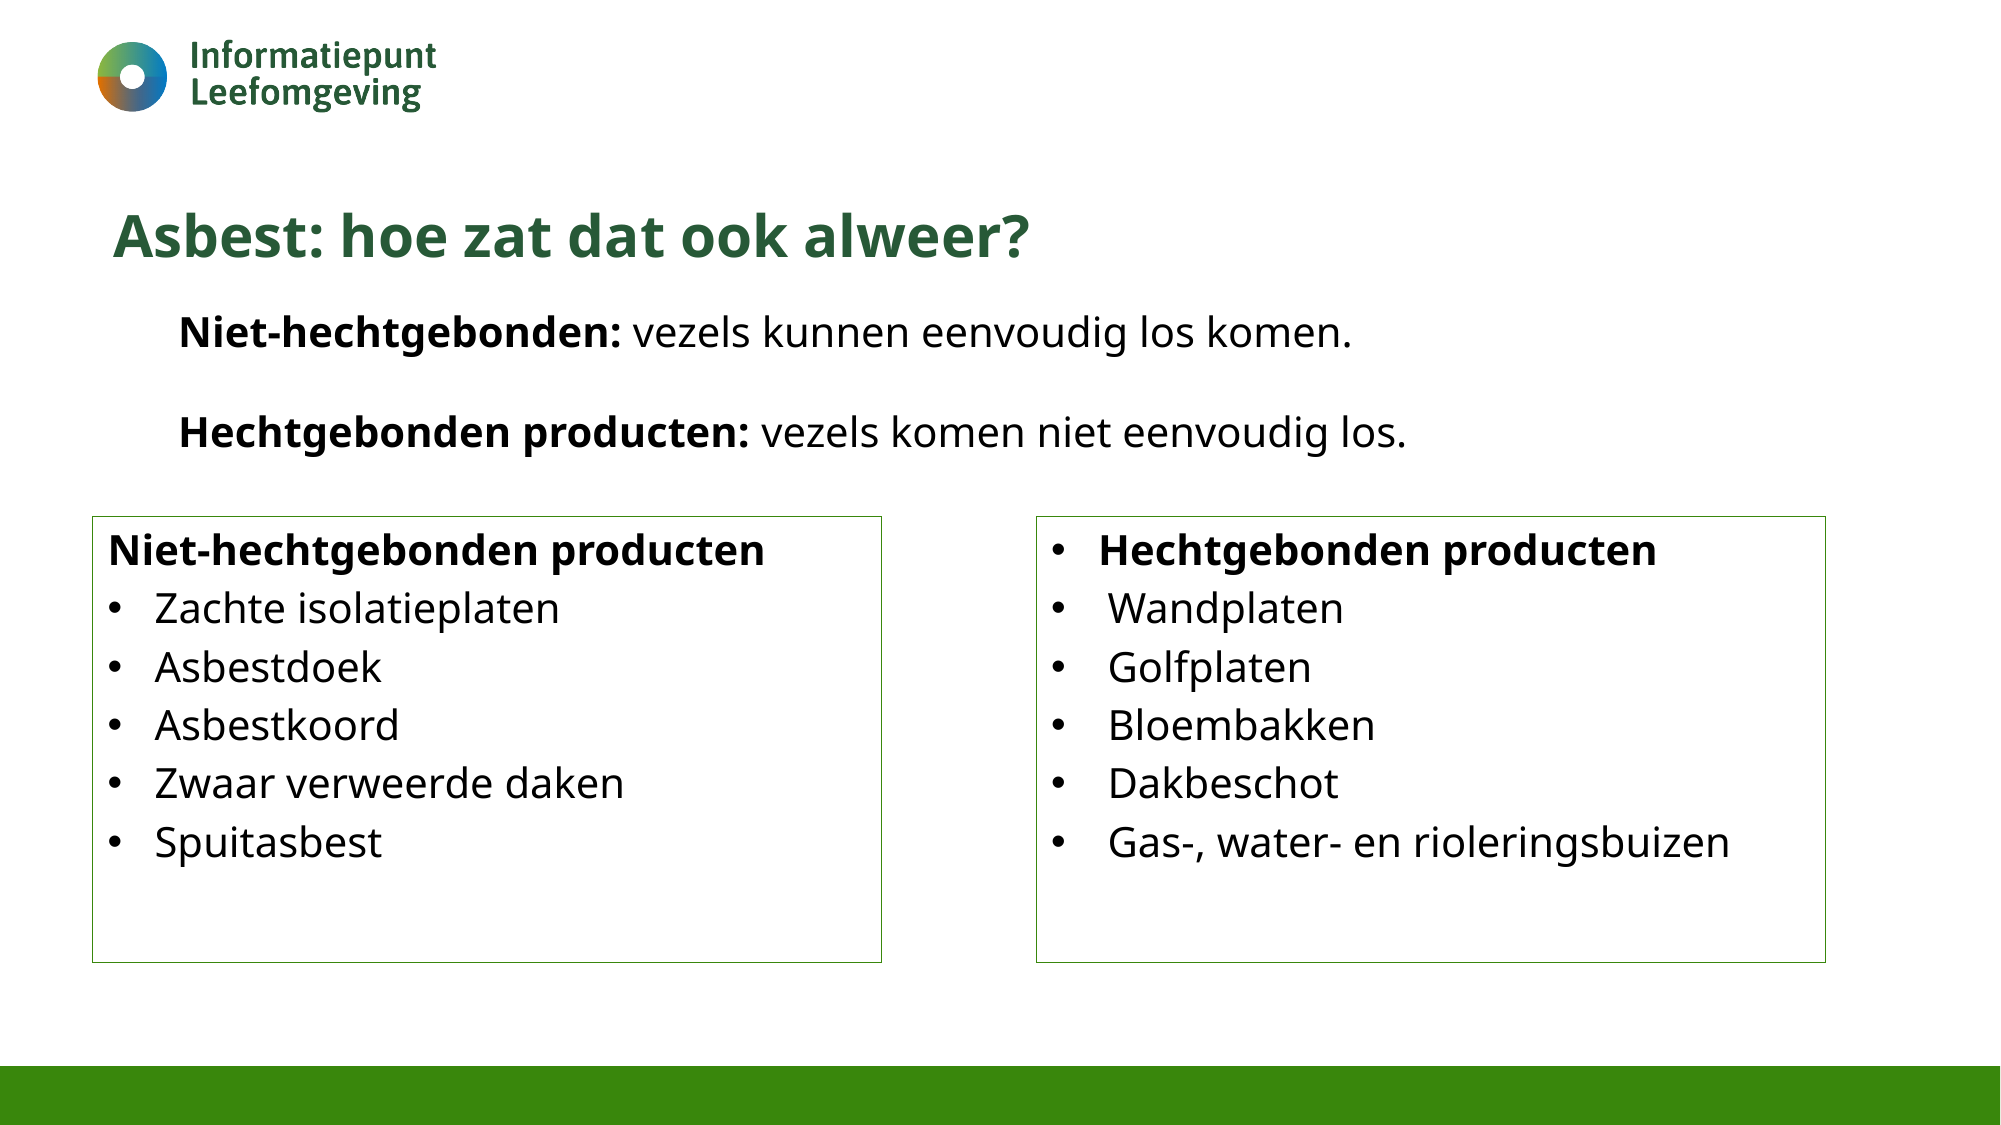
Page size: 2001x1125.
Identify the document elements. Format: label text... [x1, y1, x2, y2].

title Asbest: hoe zat dat ook alweer? [98, 191, 1899, 301]
text_box Niet-hechtgebonden: vezels kunnen eenvoudig los komen. Hechtgebonden producten: vezels komen niet eenvoudig los. [163, 297, 1423, 513]
picture [68, 12, 513, 142]
list Hechtgebonden producten Wandplaten Golfplaten Bloembakken Dakbeschot Gas-, water- en rioleringsbuizen [1036, 516, 1826, 963]
list Niet-hechtgebonden producten Zachte isolatieplaten Asbestdoek Asbestkoord Zwaar verweerde daken Spuitasbest [92, 516, 882, 963]
